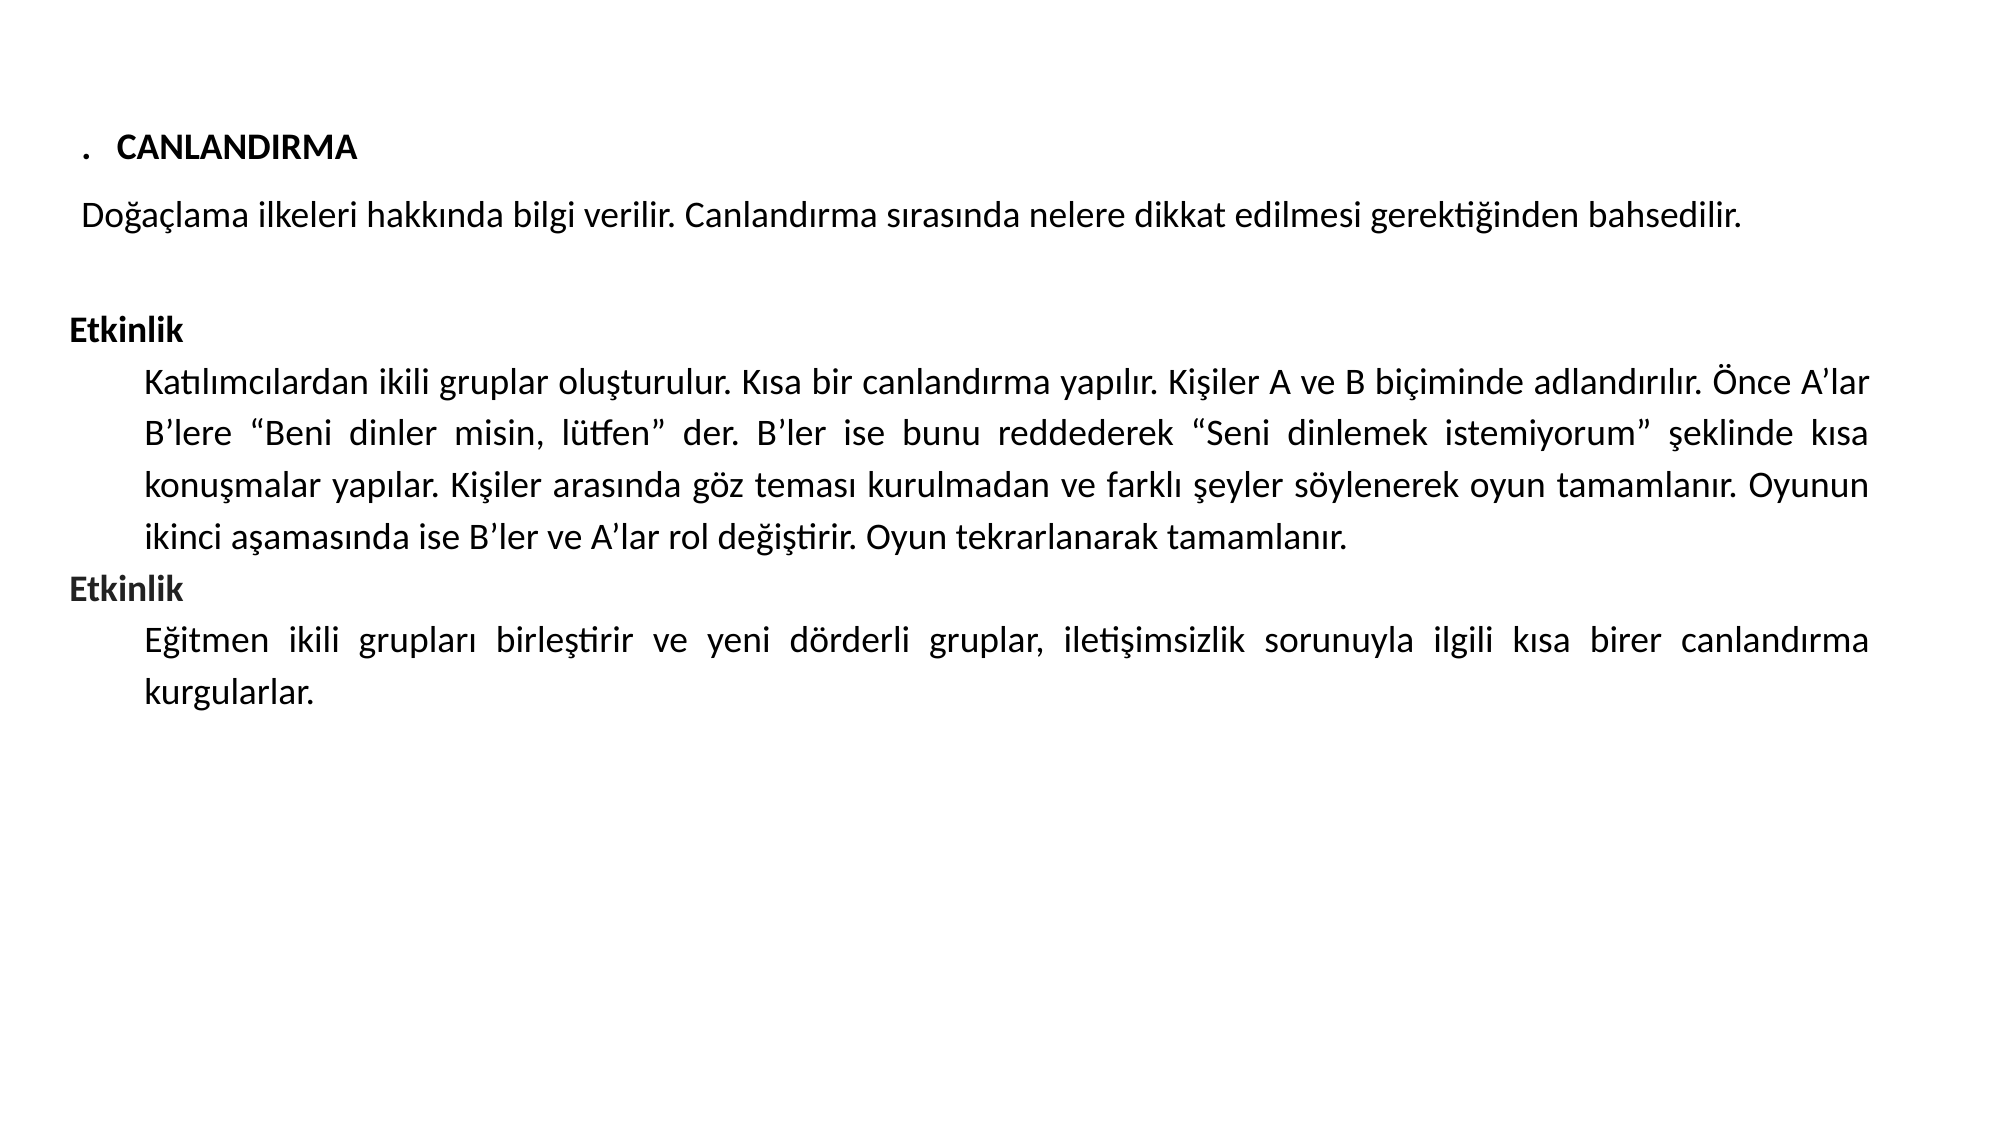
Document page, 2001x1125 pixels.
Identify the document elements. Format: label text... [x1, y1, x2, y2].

text_box Etkinlik Katılımcılardan ikili gruplar oluşturulur. Kısa bir canlandırma yapılır. Kişiler A ve B biçiminde adlandırılır. Önce A’lar B’lere “Beni dinler misin, lütfen” der. B’ler ise bunu reddederek “Seni dinlemek istemiyorum” şeklinde kısa konuşmalar yapılar. Kişiler arasında göz teması kurulmadan ve farklı şeyler söylenerek oyun tamamlanır. Oyunun ikinci aşamasında ise B’ler ve A’lar rol değiştirir. Oyun tekrarlanarak tamamlanır. Etkinlik Eğitmen ikili grupları birleştirir ve yeni dörderli gruplar, iletişimsizlik sorunuyla ilgili kısa birer canlandırma kurgularlar. [54, 290, 1887, 772]
text_box . CANLANDIRMA Doğaçlama ilkeleri hakkında bilgi verilir. Canlandırma sırasında nelere dikkat edilmesi gerektiğinden bahsedilir. [66, 107, 1872, 243]
